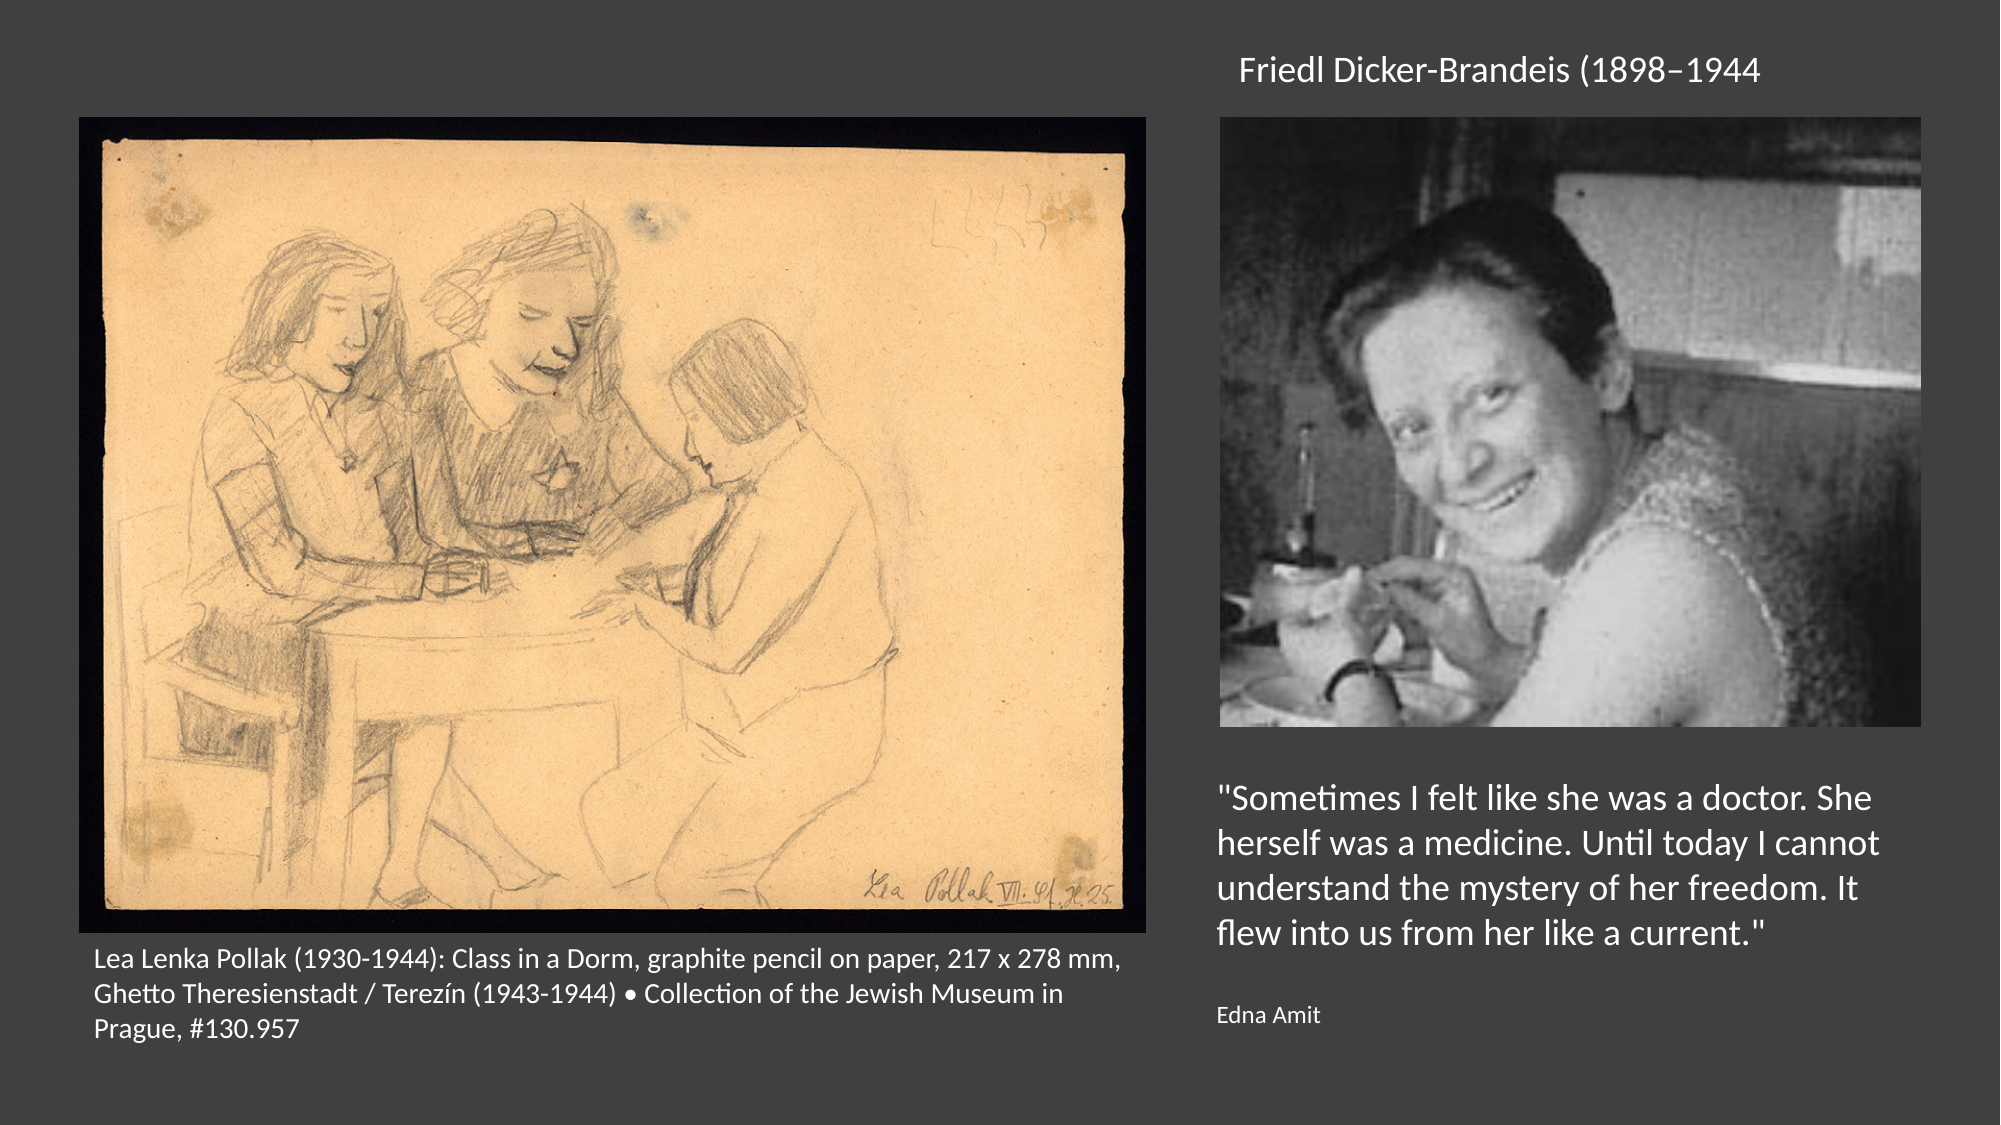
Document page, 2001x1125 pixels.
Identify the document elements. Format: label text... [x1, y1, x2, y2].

text_box "Sometimes I felt like she was a doctor. She herself was a medicine. Until today I cannot understand the mystery of her freedom. It flew into us from her like a current." Edna Amit [1201, 765, 1902, 1036]
text_box Lea Lenka Pollak (1930-1944): Class in a Dorm, graphite pencil on paper, 217 x 278 mm, Ghetto Theresienstadt / Terezín (1943-1944) • Collection of the Jewish Museum in Prague, #130.957 [79, 933, 1146, 1052]
text_box Friedl Dicker-Brandeis (1898–1944 [1224, 37, 1777, 98]
picture [79, 117, 1146, 933]
picture [1220, 117, 1921, 727]
